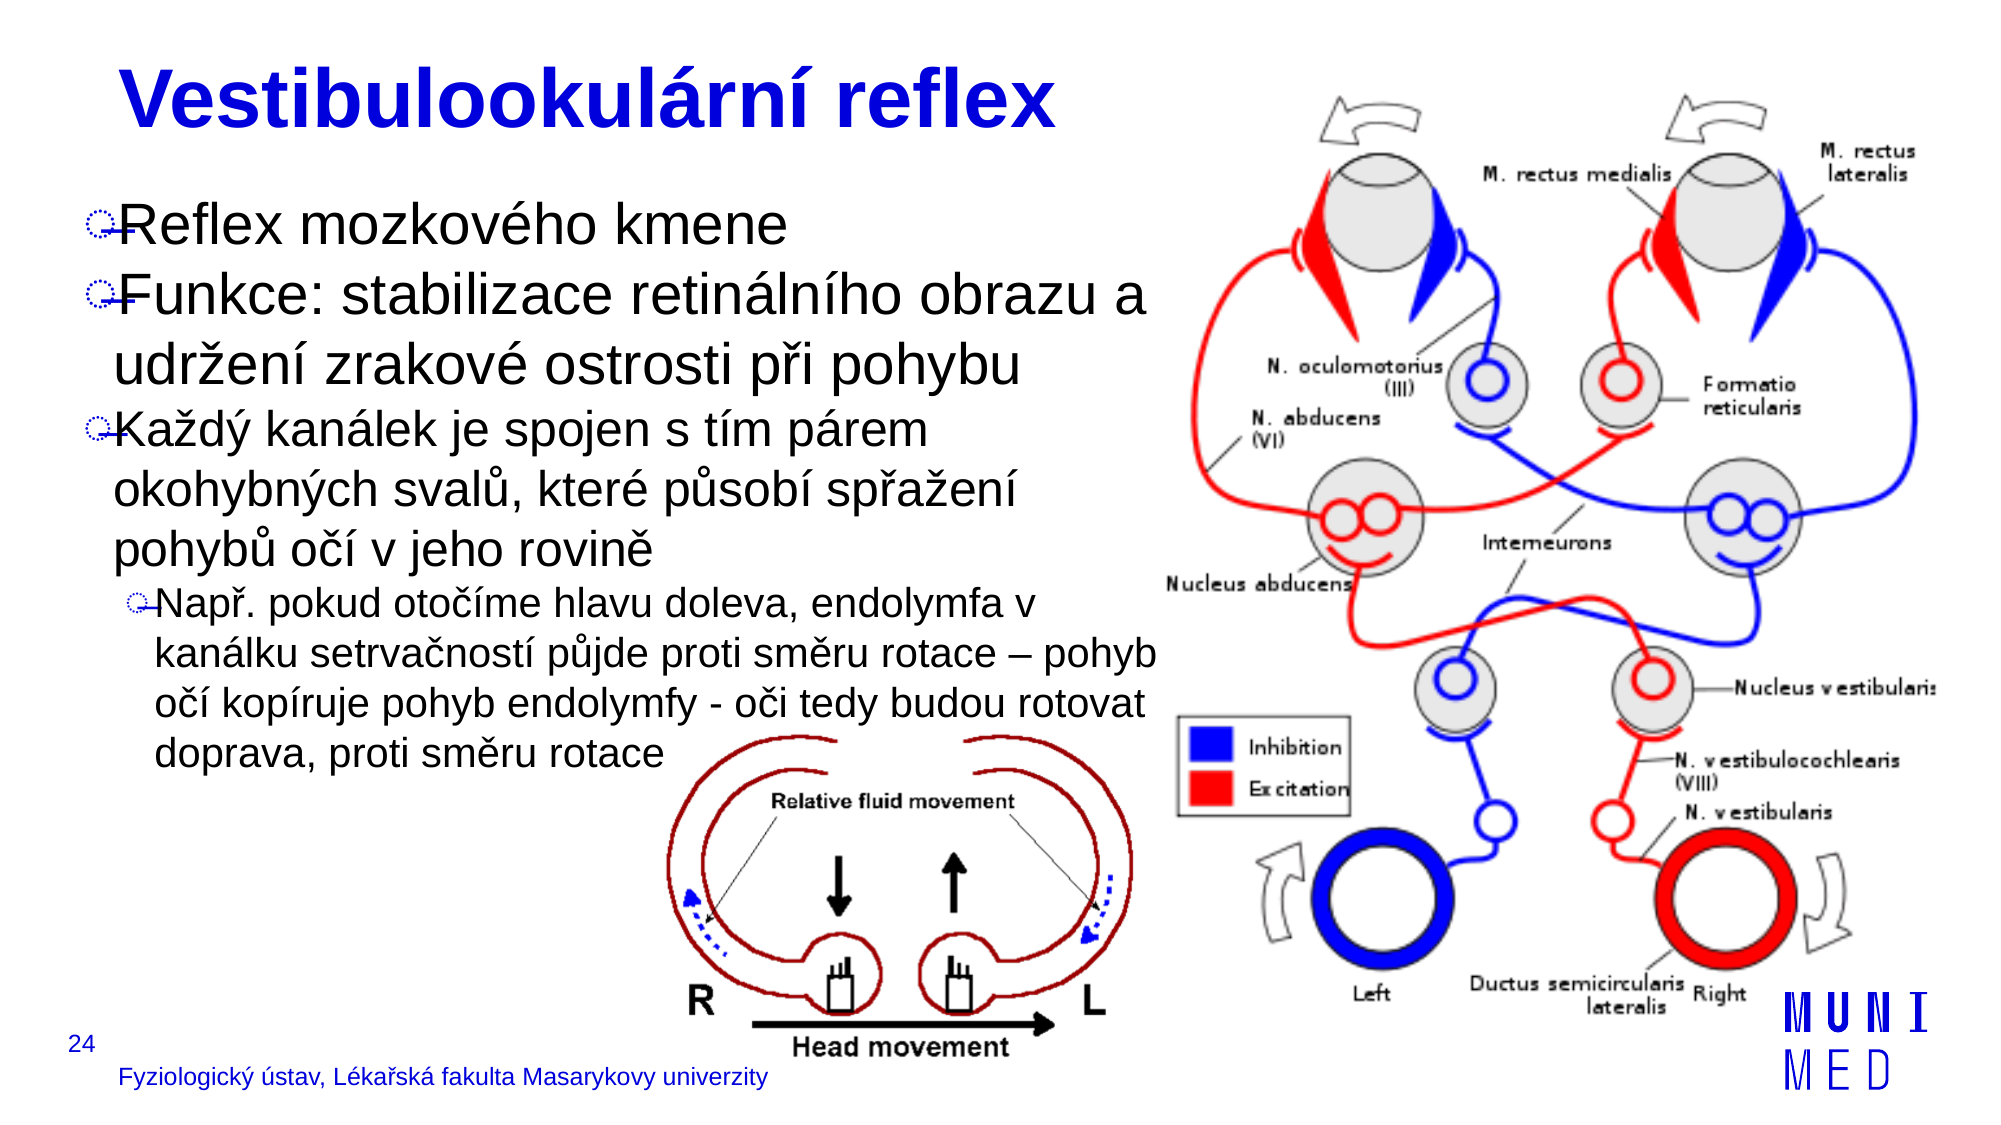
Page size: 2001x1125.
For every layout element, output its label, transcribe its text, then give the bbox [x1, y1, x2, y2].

picture [1155, 68, 1939, 1047]
footer Fyziologický ústav, Lékařská fakulta Masarykovy univerzity [118, 1055, 1418, 1097]
picture [662, 729, 1140, 1065]
slide_number 24 [67, 1021, 110, 1063]
list Reflex mozkového kmene Funkce: stabilizace retinálního obrazu a udržení zrakové ostrosti při pohybu Každý kanálek je spojen s tím párem okohybných svalů, které působí spřažení pohybů očí v jeho rovině Např. pokud otočíme hlavu doleva, endolymfa v kanálku setrvačností půjde proti směru rotace – pohyb očí kopíruje pohyb endolymfy - oči tedy budou rotovat doprava, proti směru rotace [71, 186, 1150, 728]
title Vestibulookulární reflex [118, 60, 1883, 155]
